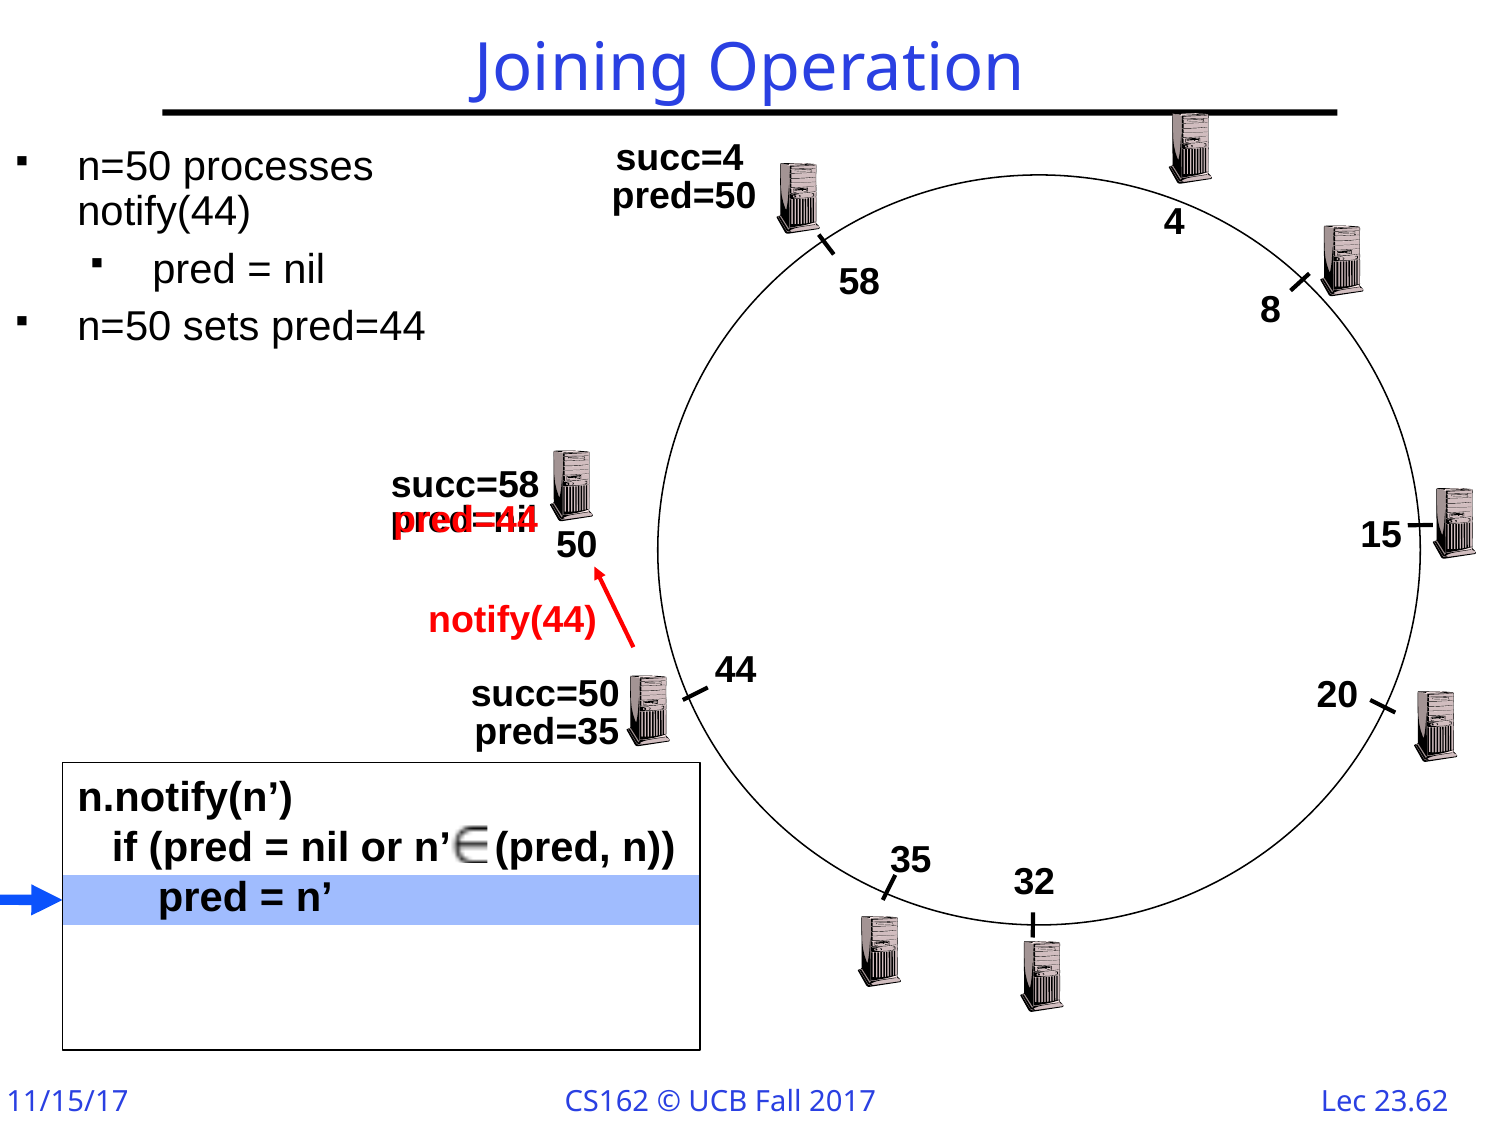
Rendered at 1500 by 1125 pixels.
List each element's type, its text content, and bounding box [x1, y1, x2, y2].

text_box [449, 824, 488, 863]
picture [857, 915, 902, 988]
text_box 15 [1345, 502, 1418, 563]
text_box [412, 566, 634, 648]
picture [1320, 224, 1365, 298]
text_box [679, 174, 1421, 921]
picture [626, 674, 671, 748]
title Joining Operation [162, 24, 1338, 113]
text_box [324, 424, 1100, 993]
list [549, 449, 594, 523]
picture [1413, 690, 1459, 763]
text_box n.notify(n’) if (pred = nil or n’ (pred, n)) pred = n’ [62, 762, 700, 1050]
text_box n=50 processes notify(44) pred = nil n=50 sets pred=44 [0, 137, 450, 600]
text_box pred=44 [378, 487, 553, 547]
text_box 8 [1245, 277, 1297, 338]
text_box succ=4 [600, 125, 759, 163]
text_box 20 [1301, 662, 1374, 723]
picture [776, 162, 821, 235]
picture [1432, 487, 1477, 560]
picture [1020, 940, 1065, 1013]
text_box succ=58 [375, 452, 545, 512]
text_box 58 [823, 249, 896, 310]
text_box 4 [1148, 189, 1200, 250]
text_box pred=50 [596, 163, 772, 223]
picture [1168, 112, 1213, 185]
